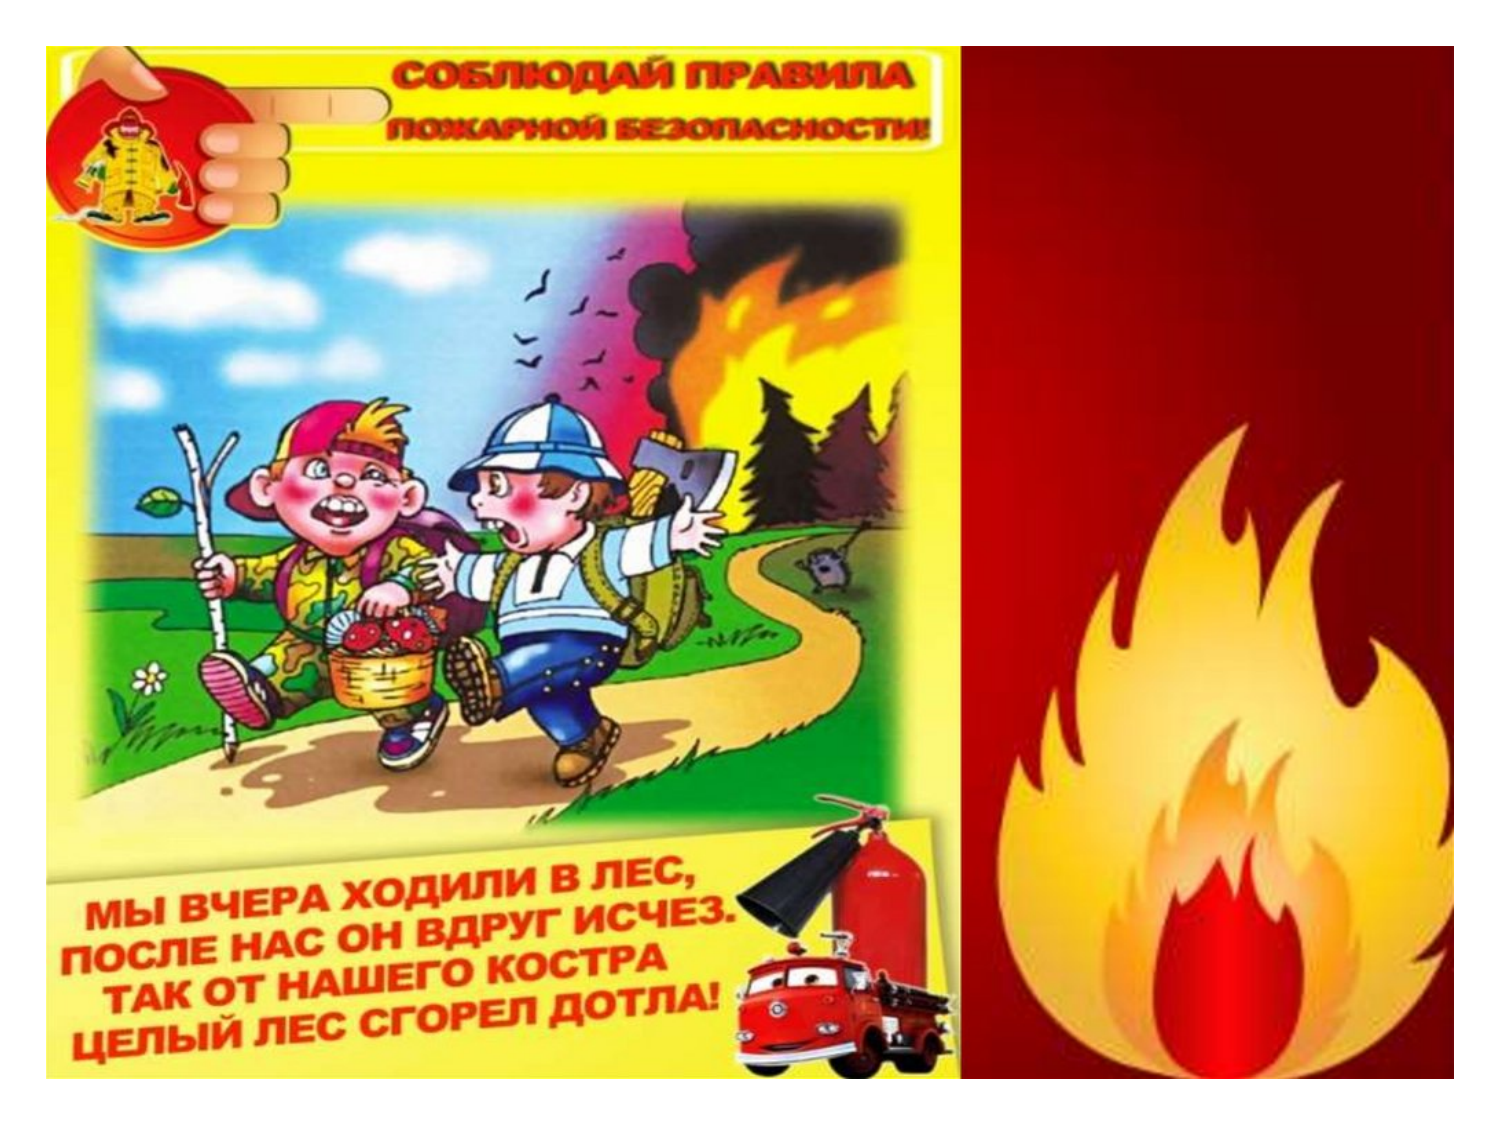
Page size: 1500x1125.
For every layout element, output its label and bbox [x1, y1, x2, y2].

picture [46, 46, 1454, 1079]
